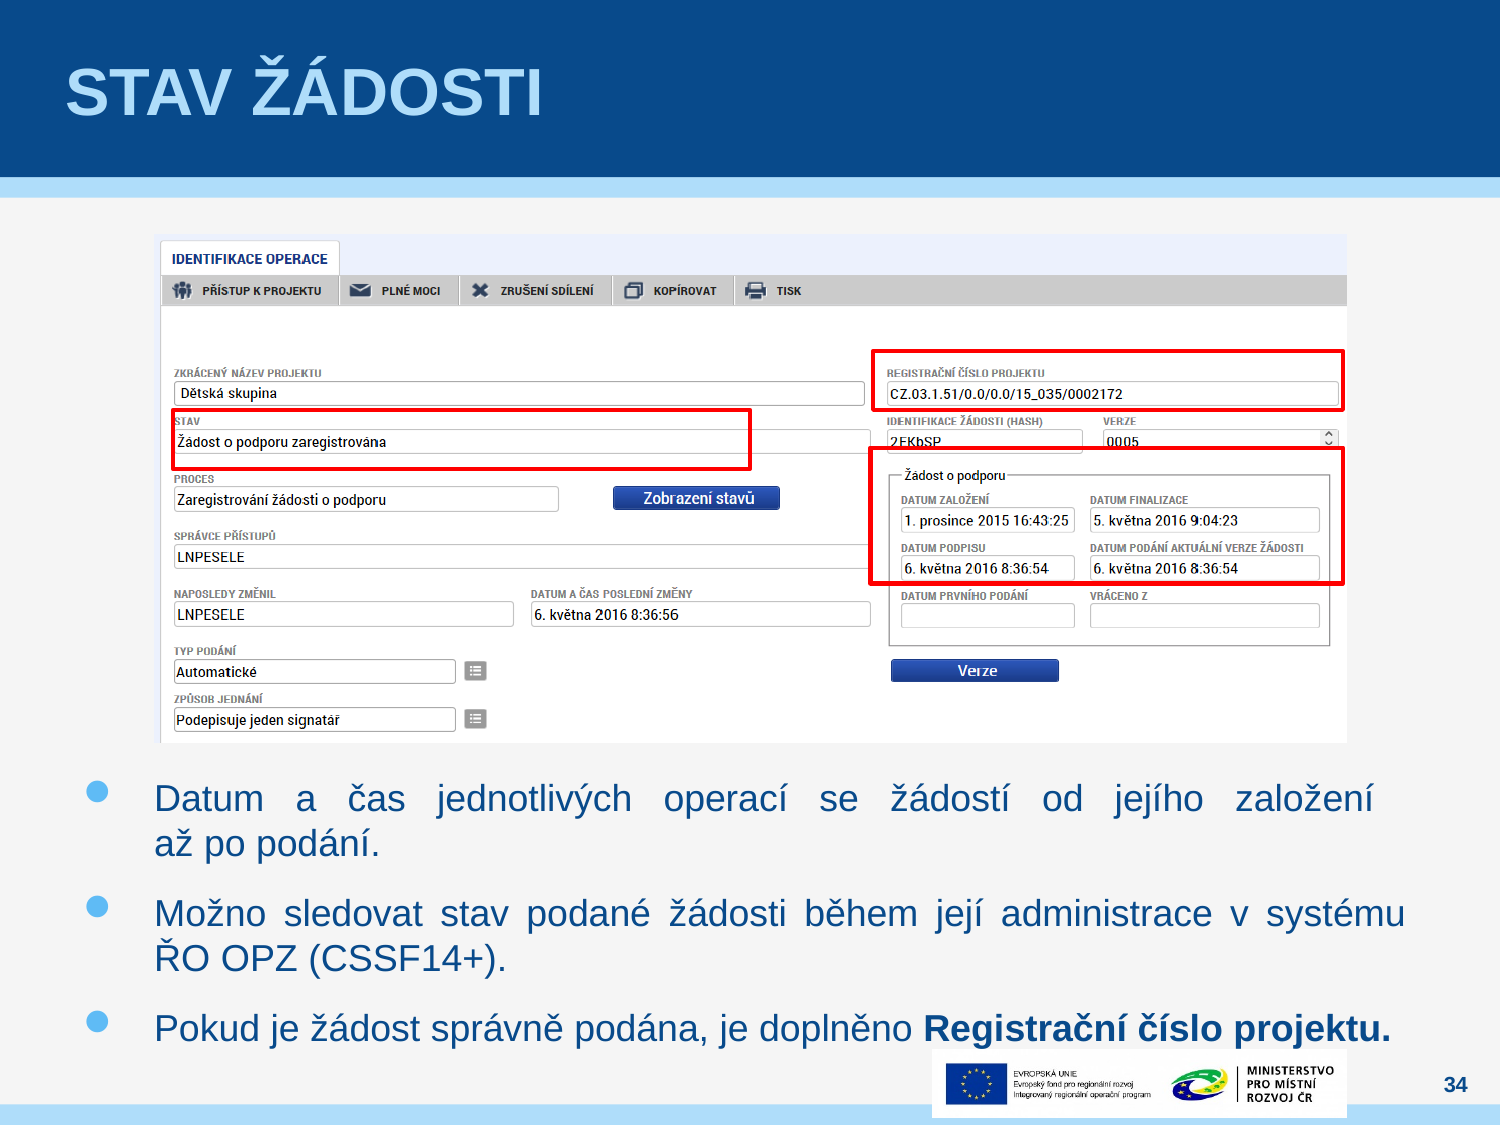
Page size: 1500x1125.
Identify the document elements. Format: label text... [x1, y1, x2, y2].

picture [932, 1049, 1347, 1118]
picture [153, 234, 1347, 743]
list Datum a čas jednotlivých operací se žádostí od jejího založení až po podání. Možno sledovat stav podané žádosti během její administrace v systému ŘO OPZ (CSSF14+). Pokud je žádost správně podána, je doplněno Registrační číslo projektu. [83, 774, 1407, 1125]
slide_number 34 [1417, 1068, 1495, 1099]
title Stav žádosti [59, 0, 1441, 178]
